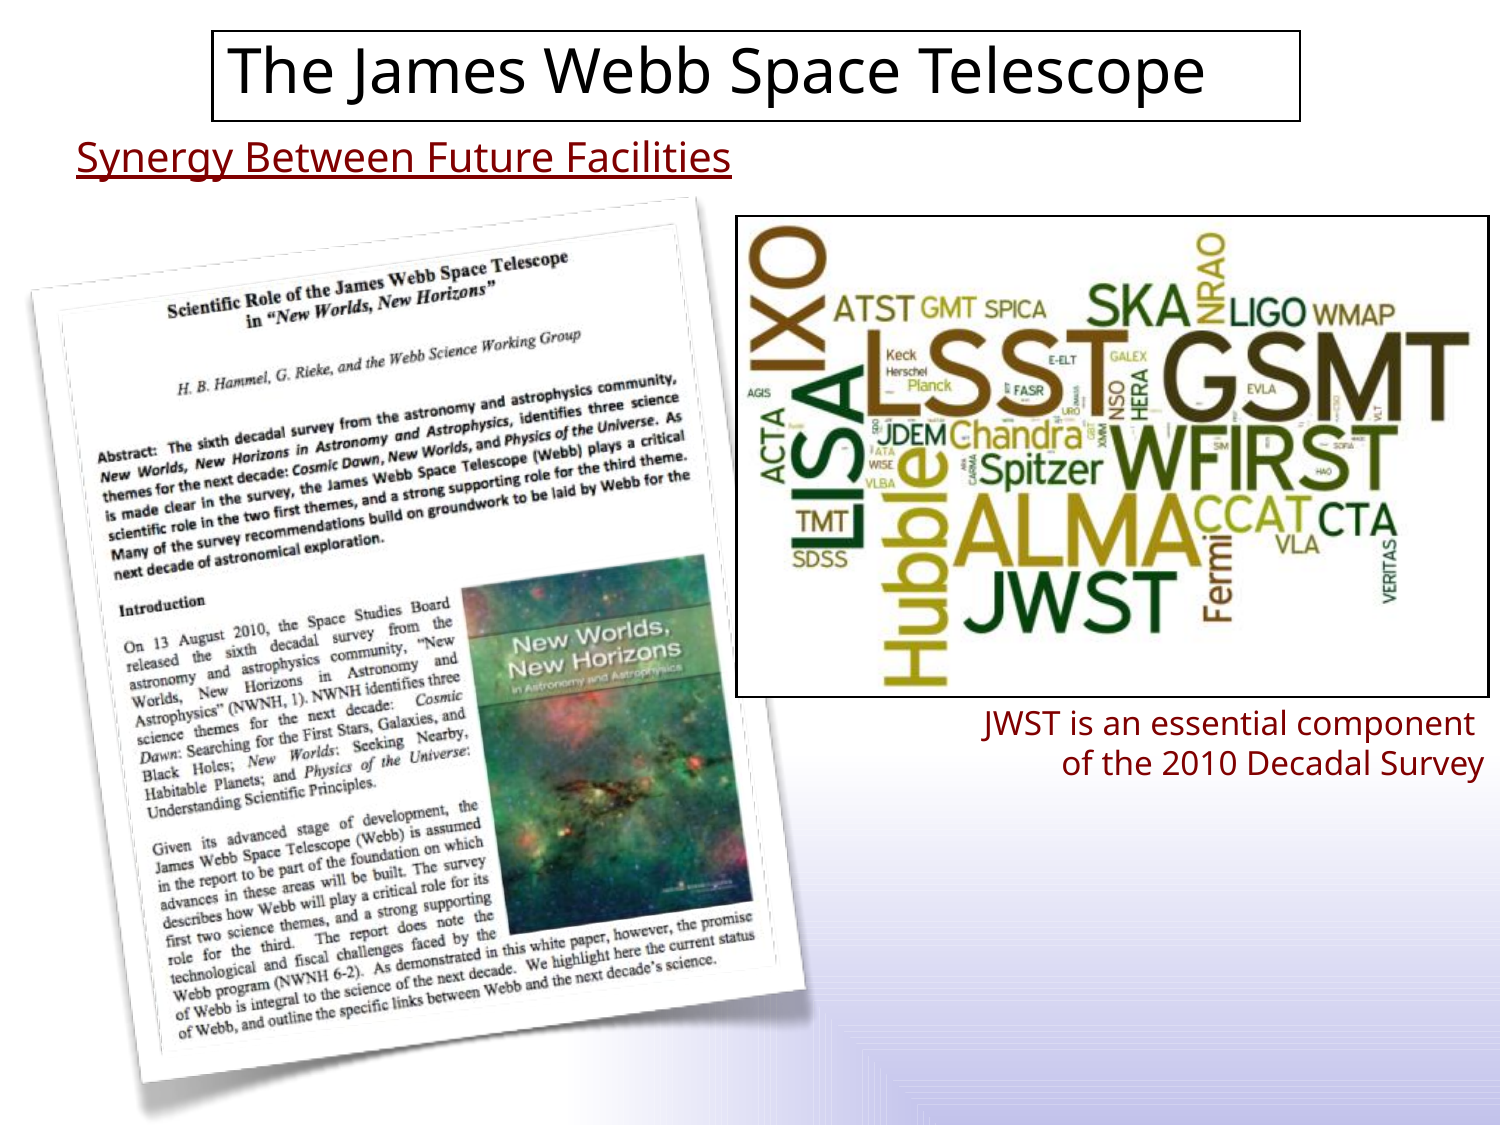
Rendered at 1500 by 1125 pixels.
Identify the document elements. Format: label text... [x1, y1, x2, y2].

picture [737, 216, 1488, 697]
text_box JWST is an essential component of the 2010 Decadal Survey [826, 702, 1500, 798]
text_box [23, 196, 822, 1125]
text_box The James Webb Space Telescope [212, 31, 1300, 122]
text_box Synergy Between Future Facilities [10, 130, 798, 196]
